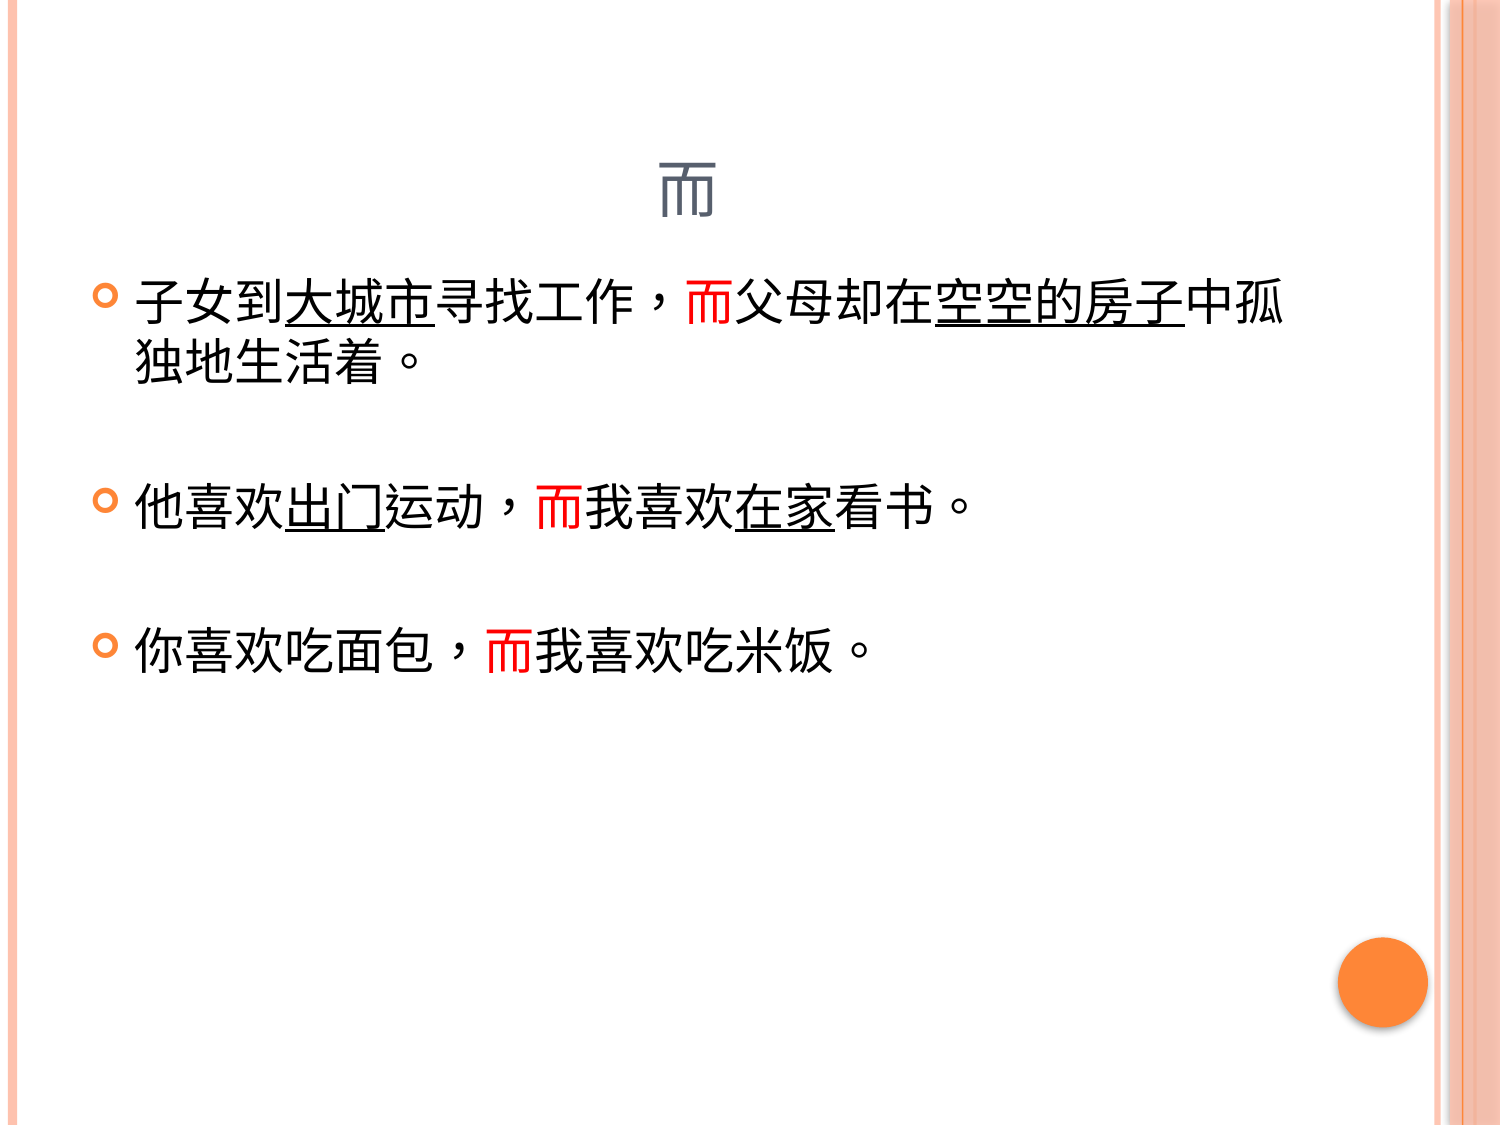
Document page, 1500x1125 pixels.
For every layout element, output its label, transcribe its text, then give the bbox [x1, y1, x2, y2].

title 而 [75, 45, 1300, 233]
list 子女到大城市寻找工作，而父母却在空空的房子中孤独地生活着。 他喜欢出门运动，而我喜欢在家看书。 你喜欢吃面包，而我喜欢吃米饭。 [75, 262, 1300, 1062]
